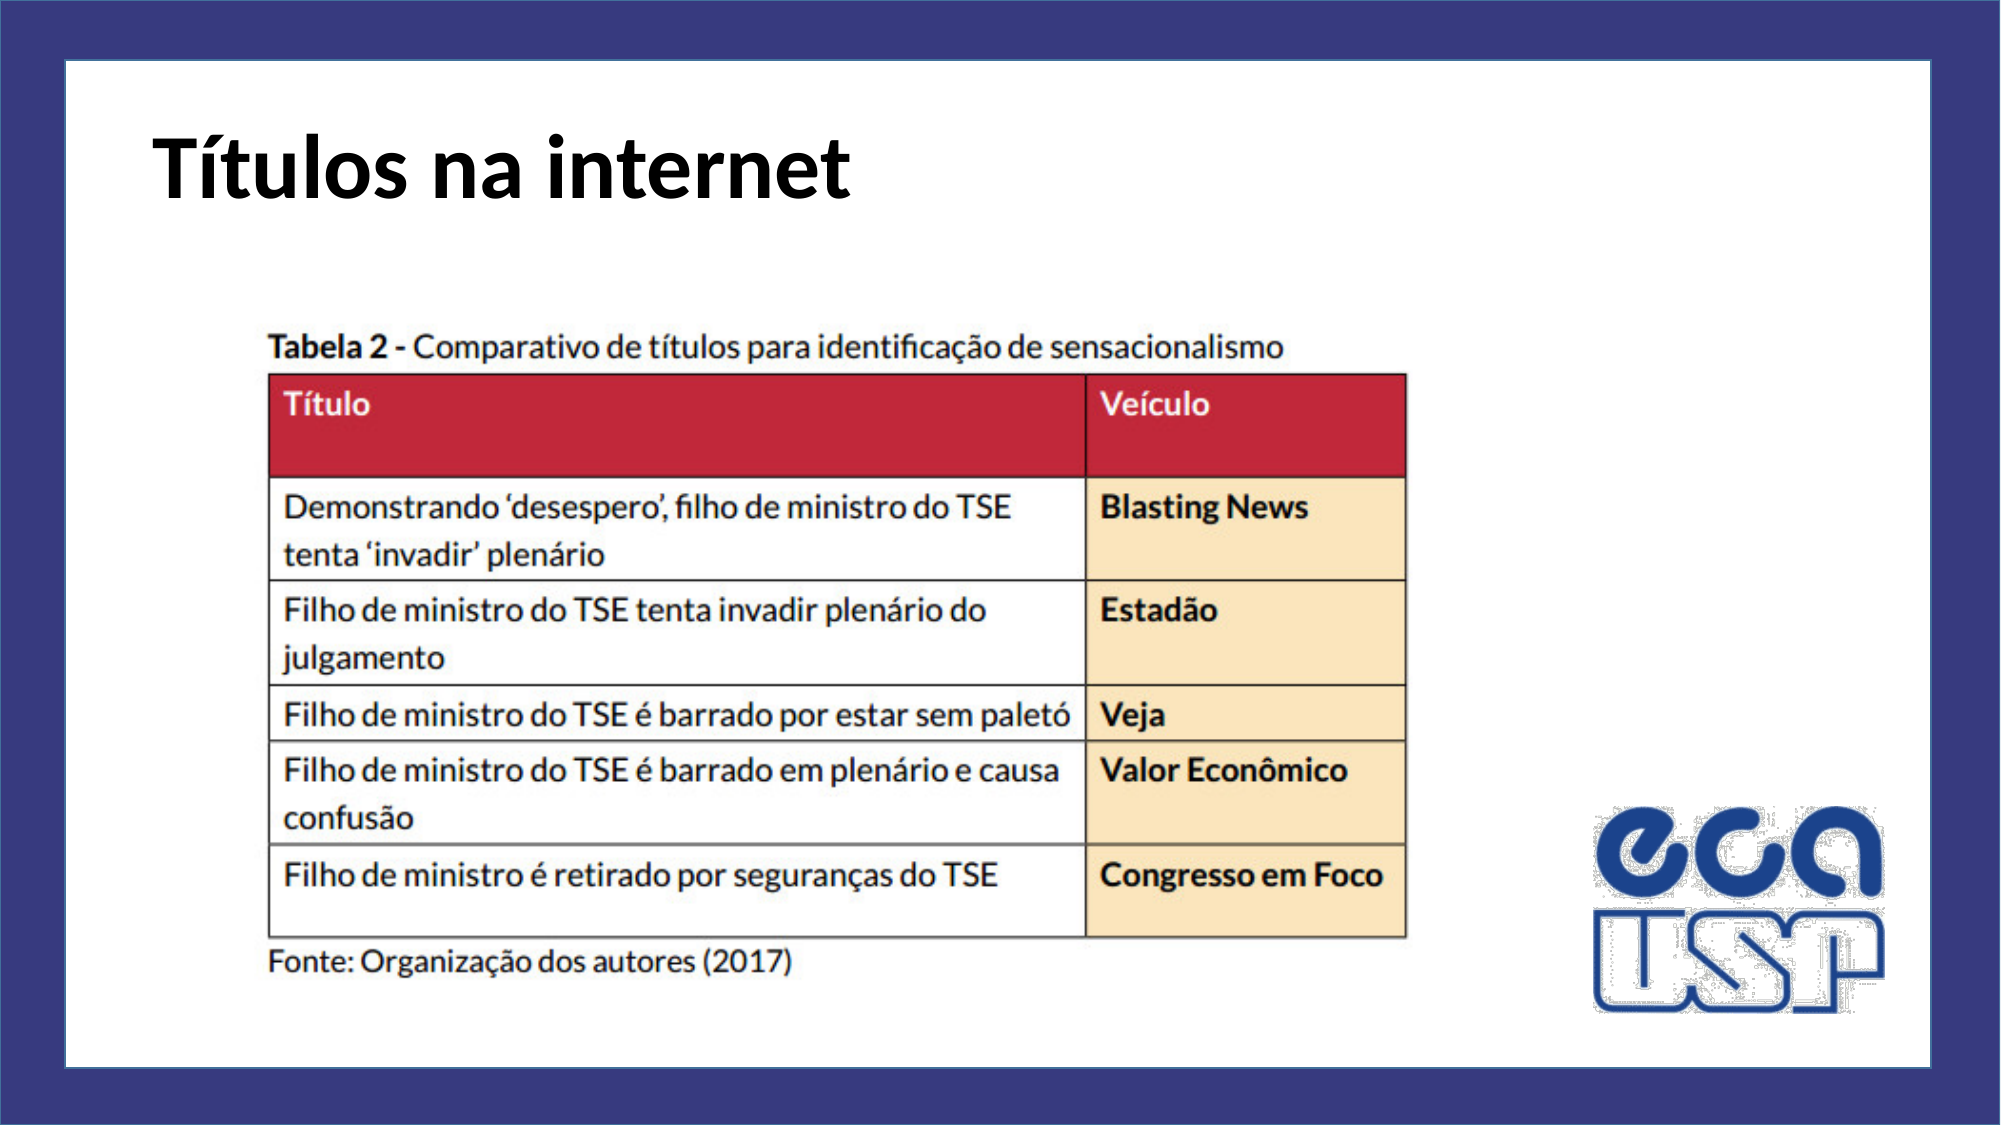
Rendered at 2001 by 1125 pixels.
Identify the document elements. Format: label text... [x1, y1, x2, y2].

picture [1593, 806, 1885, 1014]
title Títulos na internet [137, 59, 1863, 278]
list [240, 309, 1448, 1003]
